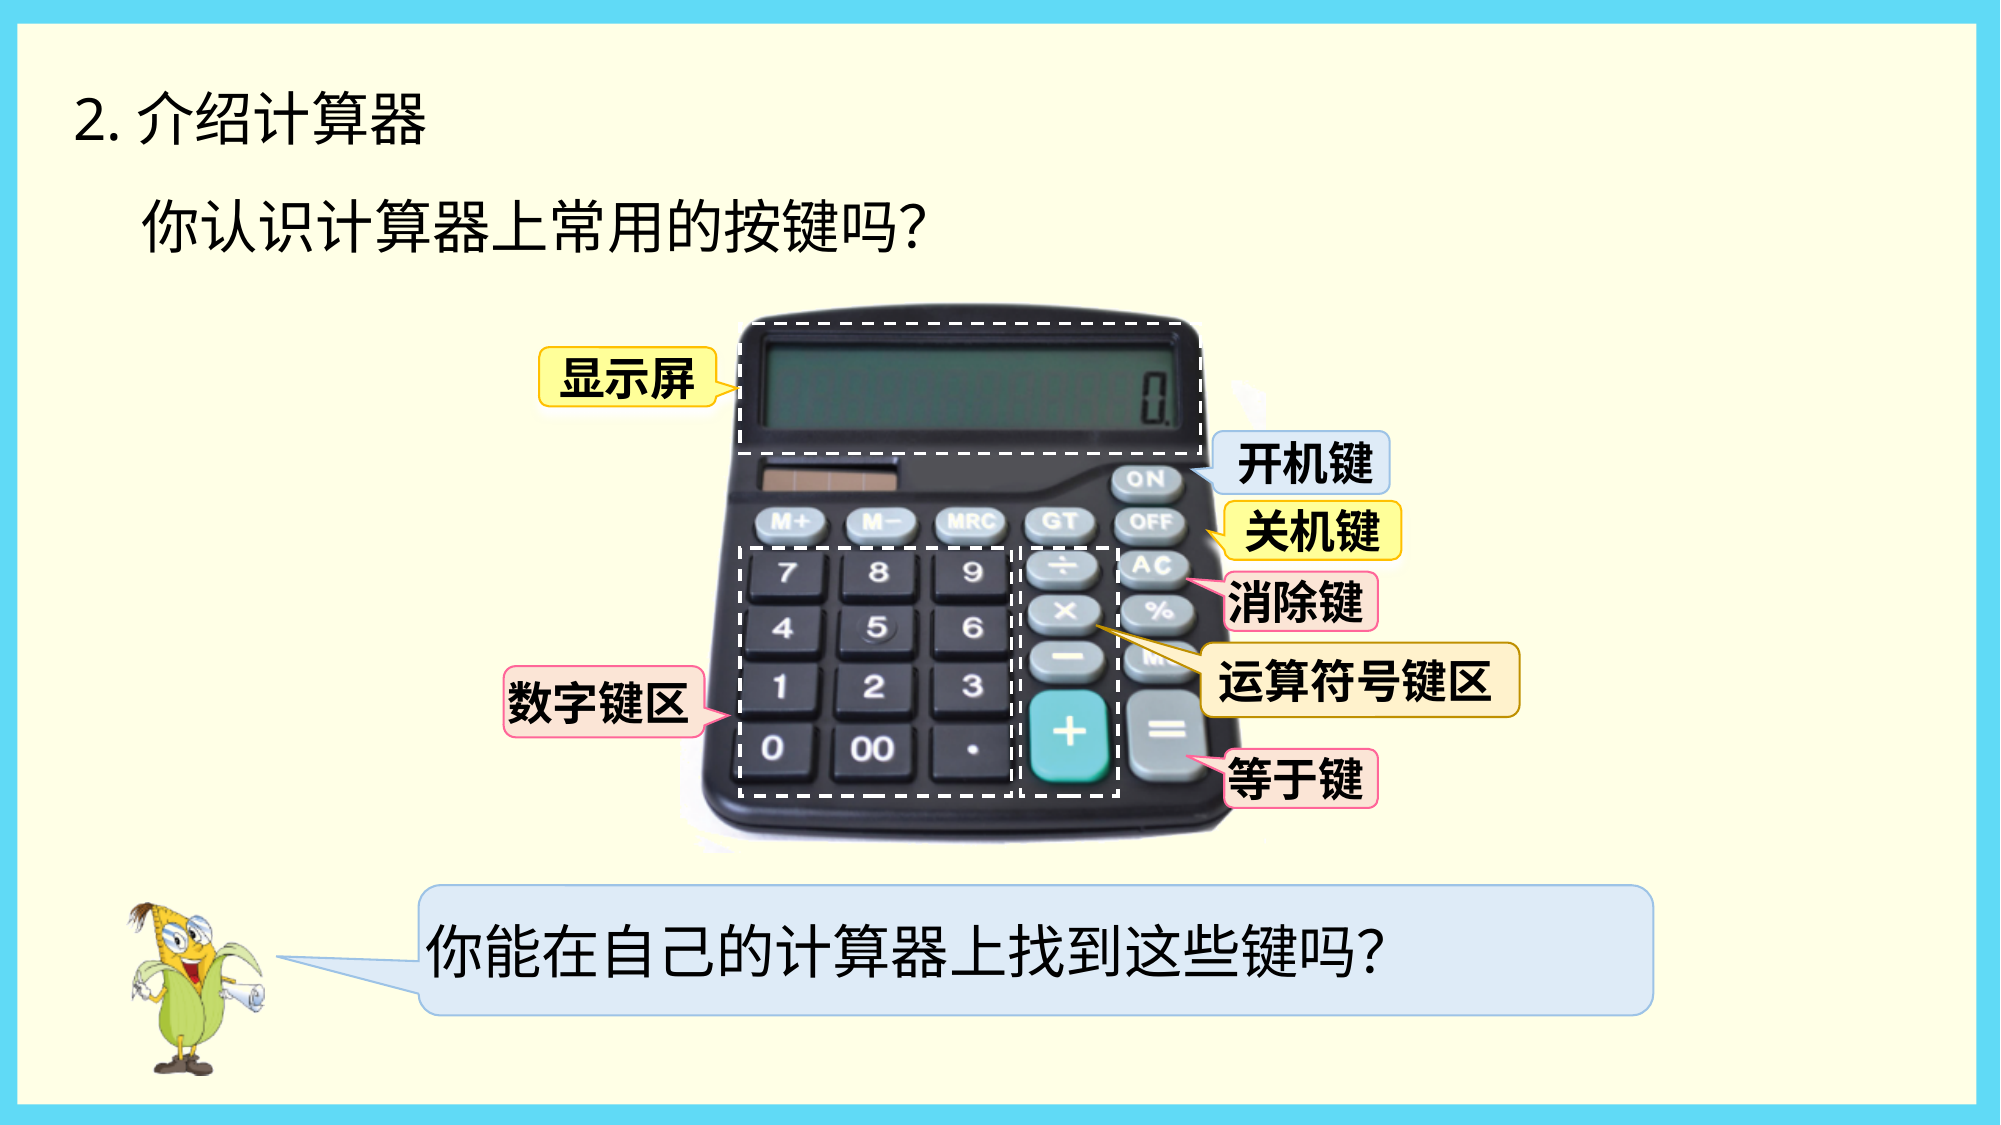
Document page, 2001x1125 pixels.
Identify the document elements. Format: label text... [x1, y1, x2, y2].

text_box [1975, 0, 2000, 1103]
text_box 开机键 [1266, 430, 1391, 495]
text_box [0, 1103, 2000, 1125]
text_box 显示屏 [537, 346, 680, 408]
text_box 2.介绍计算器 [58, 74, 893, 160]
text_box [0, 0, 18, 1103]
text_box [18, 0, 1975, 25]
text_box 关机键 [1266, 499, 1403, 561]
text_box 消除键 [1266, 570, 1379, 632]
text_box 运算符号键区 [1266, 641, 1521, 719]
text_box 你能在自己的计算器上找到这些键吗？ [275, 884, 1655, 1017]
picture [680, 299, 1266, 853]
text_box 数字键区 [502, 665, 680, 739]
picture [126, 902, 265, 1076]
text_box 你认识计算器上常用的按键吗？ [126, 182, 1474, 268]
text_box 等于键 [1266, 747, 1379, 809]
